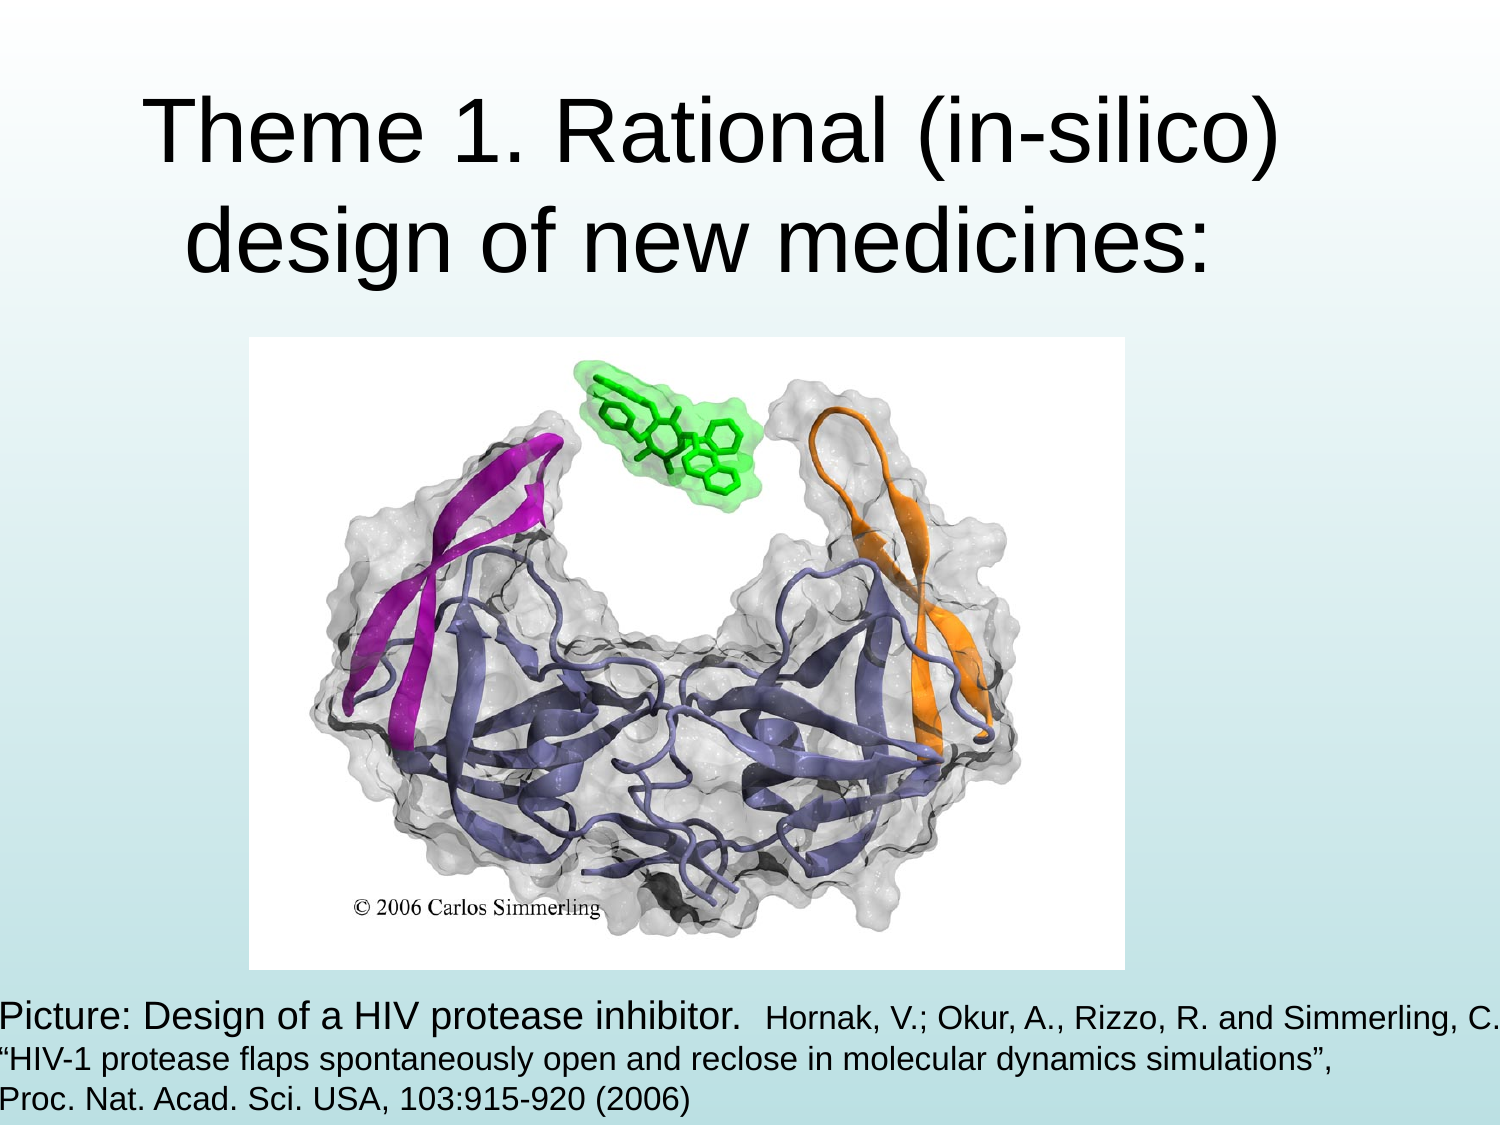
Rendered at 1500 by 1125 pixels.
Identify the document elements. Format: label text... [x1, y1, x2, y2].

text_box Picture: Design of a HIV protease inhibitor. Hornak, V.; Okur, A., Rizzo, R. and Simmerling, C., “HIV-1 protease flaps spontaneously open and reclose in molecular dynamics simulations”, Proc. Nat. Acad. Sci. USA, 103:915-920 (2006) [0, 982, 1500, 1125]
picture [249, 337, 1126, 971]
title Theme 1. Rational (in-silico) design of new medicines: [75, 87, 1350, 275]
